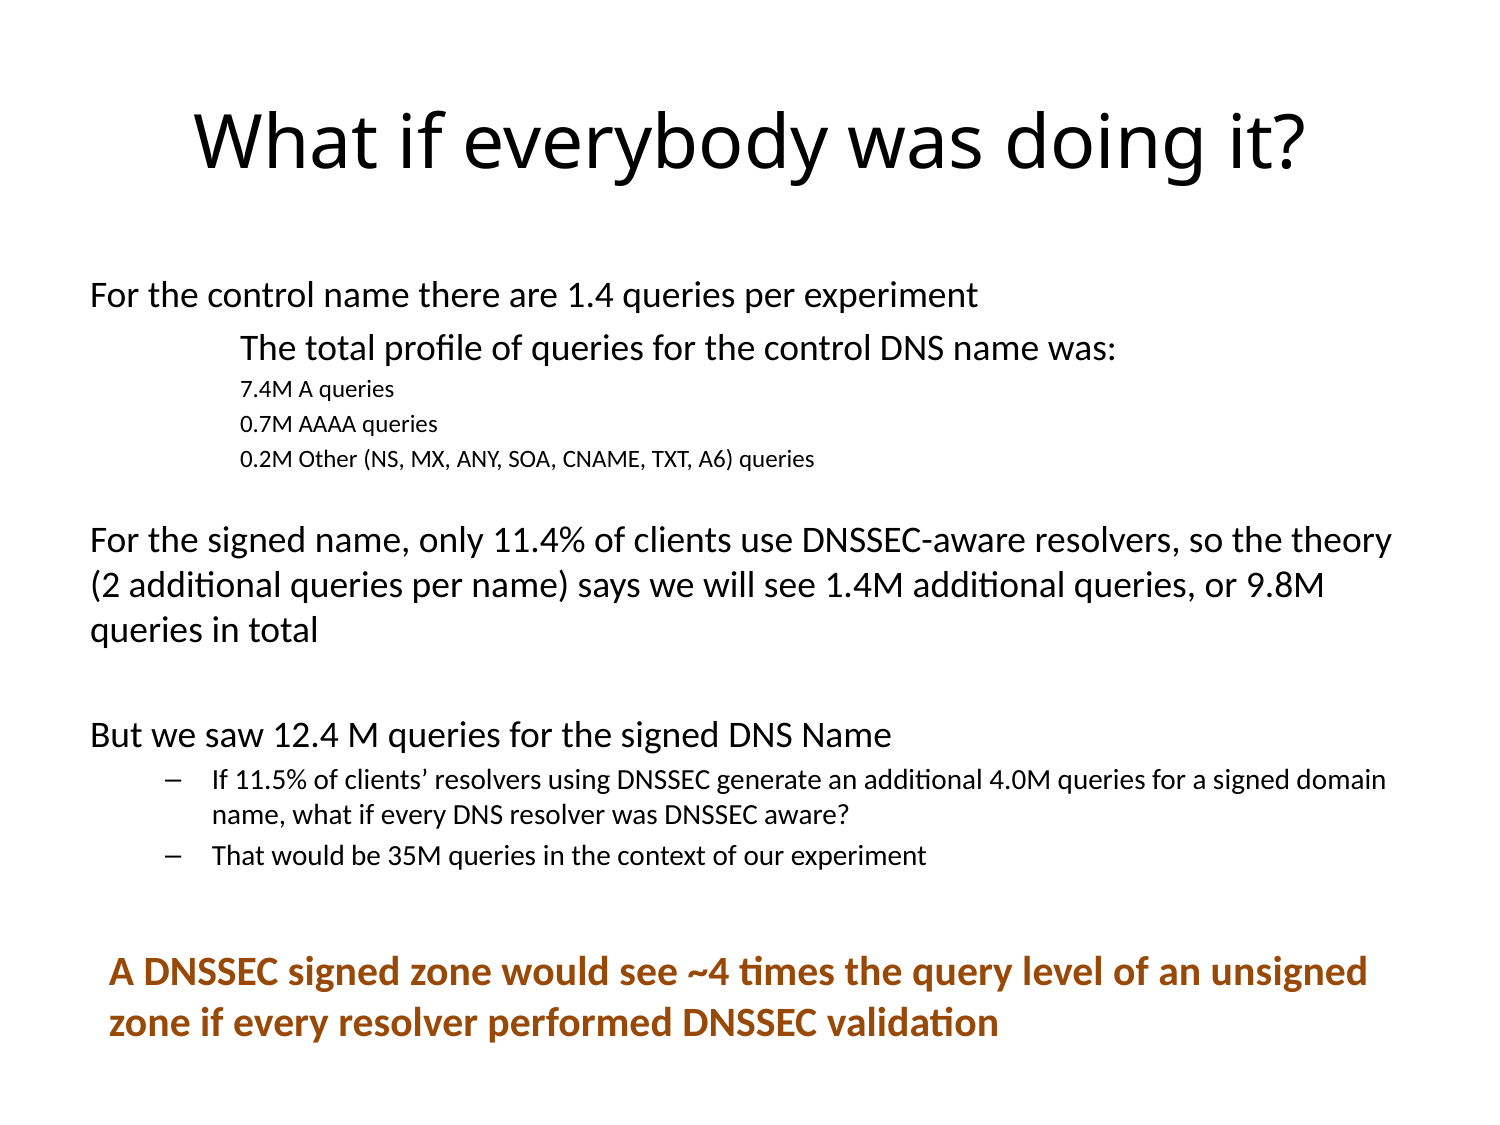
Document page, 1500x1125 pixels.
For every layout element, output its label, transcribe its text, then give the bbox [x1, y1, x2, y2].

list For the control name there are 1.4 queries per experiment The total profile of queries for the control DNS name was: 7.4M A queries 0.7M AAAA queries 0.2M Other (NS, MX, ANY, SOA, CNAME, TXT, A6) queries For the signed name, only 11.4% of clients use DNSSEC-aware resolvers, so the theory (2 additional queries per name) says we will see 1.4M additional queries, or 9.8M queries in total But we saw 12.4 M queries for the signed DNS Name If 11.5% of clients’ resolvers using DNSSEC generate an additional 4.0M queries for a signed domain name, what if every DNS resolver was DNSSEC aware? That would be 35M queries in the context of our experiment A DNSSEC signed zone would see ~4 times the query level of an unsigned zone if every resolver performed DNSSEC validation [75, 262, 1425, 1005]
title What if everybody was doing it? [18, 45, 1483, 233]
